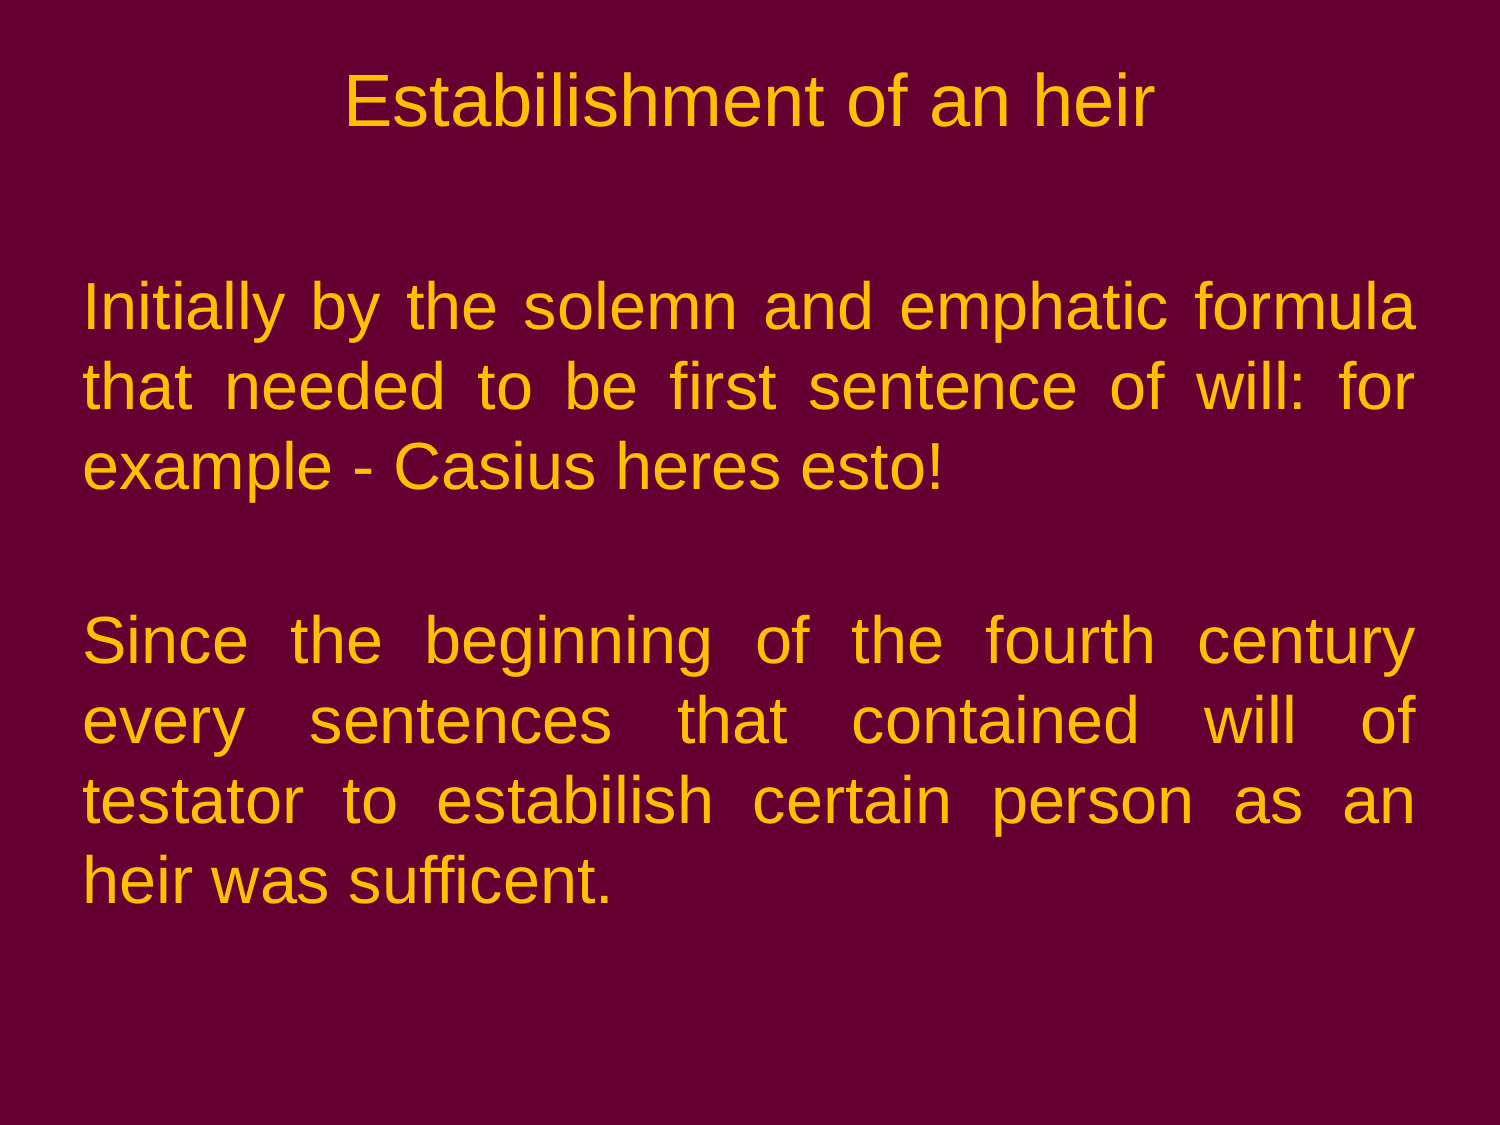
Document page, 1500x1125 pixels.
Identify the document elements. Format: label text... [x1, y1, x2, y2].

list Initially by the solemn and emphatic formula that needed to be first sentence of will: for example - Casius heres esto! Since the beginning of the fourth century every sentences that contained will of testator to estabilish certain person as an heir was sufficent. [74, 160, 1426, 1095]
title Estabilishment of an heir [74, 44, 1426, 150]
